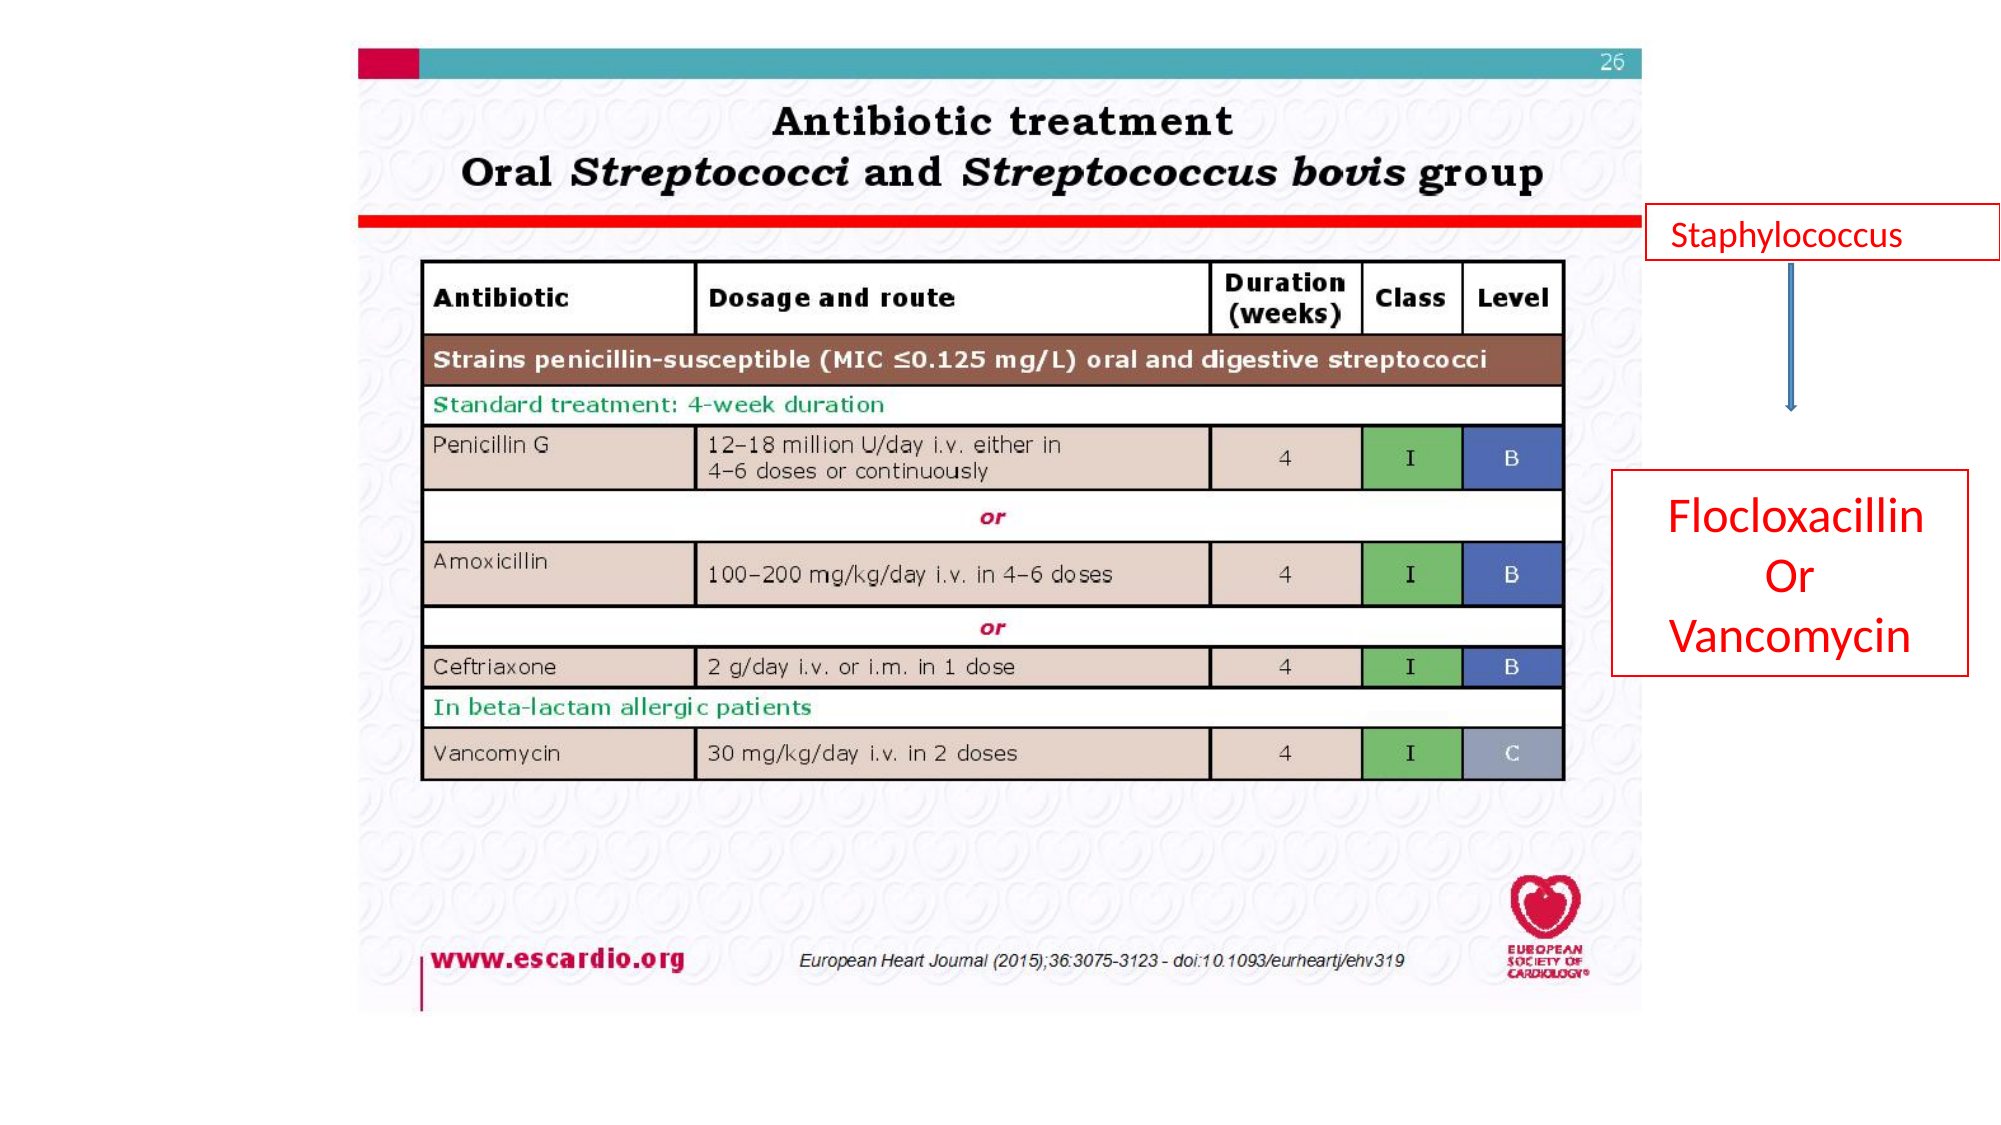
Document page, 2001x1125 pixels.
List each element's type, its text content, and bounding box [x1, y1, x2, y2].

text_box Staphylococcus [1750, 203, 2000, 261]
picture [249, 0, 1750, 1061]
text_box Flocloxacillin Or Vancomycin [1750, 469, 1969, 677]
text_box [1784, 262, 1798, 412]
